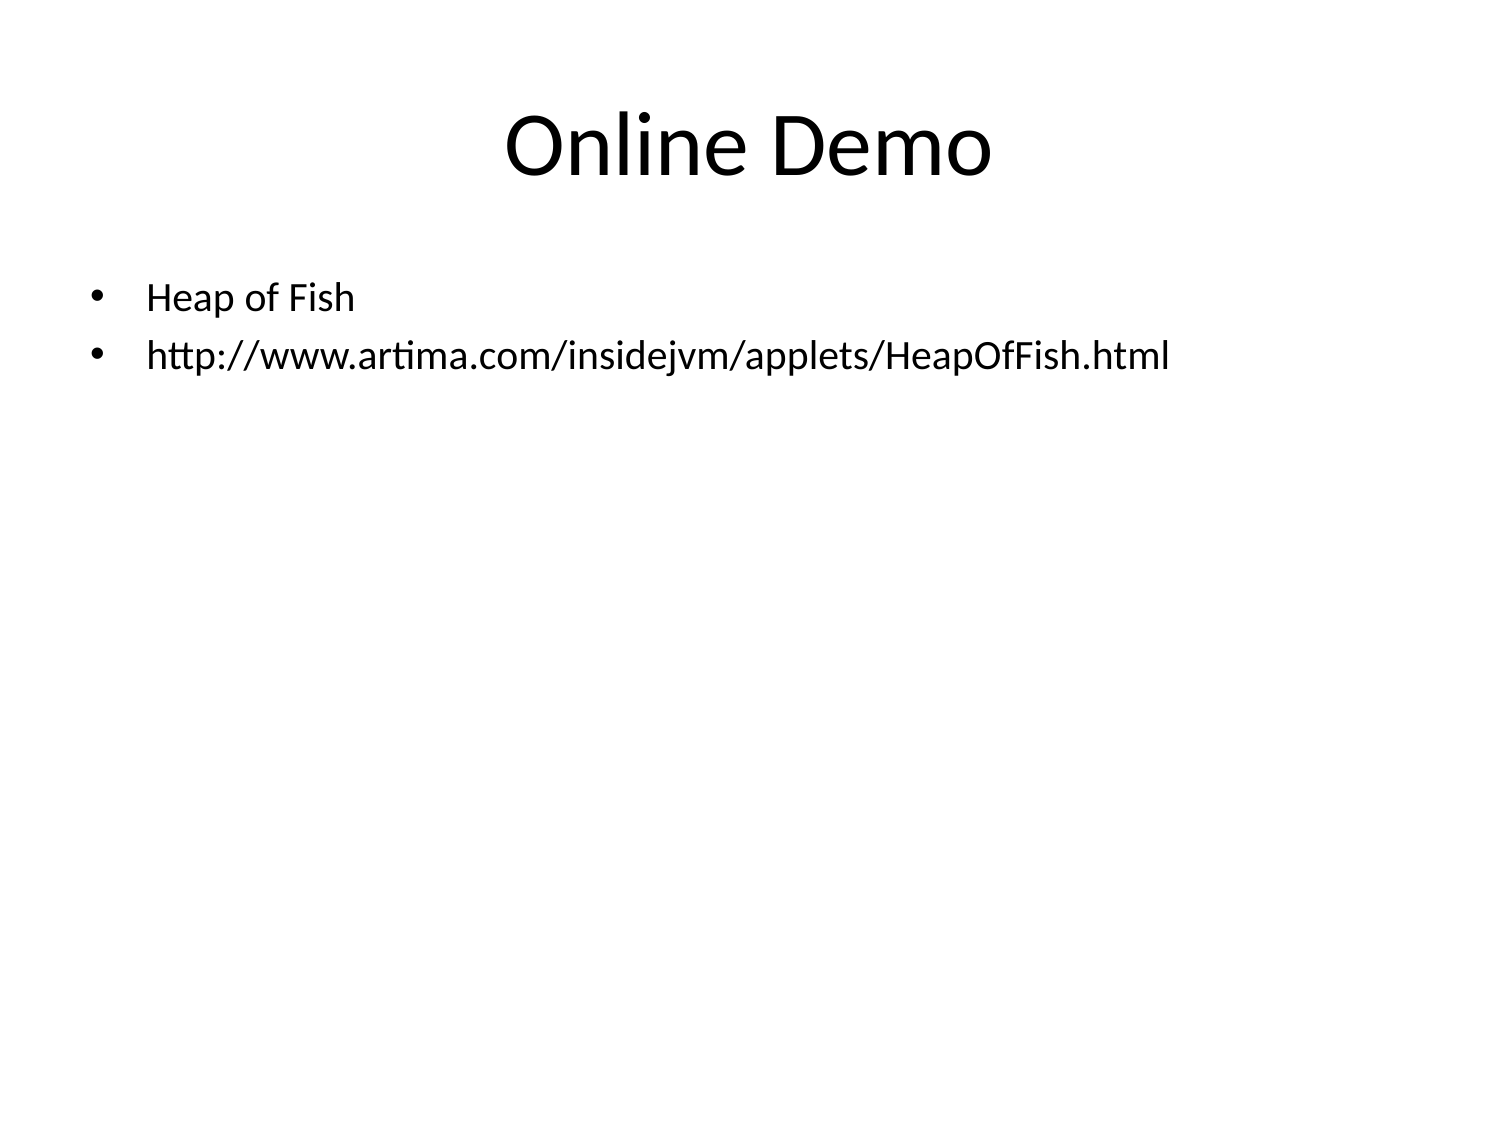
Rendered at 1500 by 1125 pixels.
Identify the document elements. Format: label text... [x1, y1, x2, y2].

title Online Demo [75, 45, 1425, 233]
list Heap of Fish http://www.artima.com/insidejvm/applets/HeapOfFish.html [75, 262, 1425, 1005]
